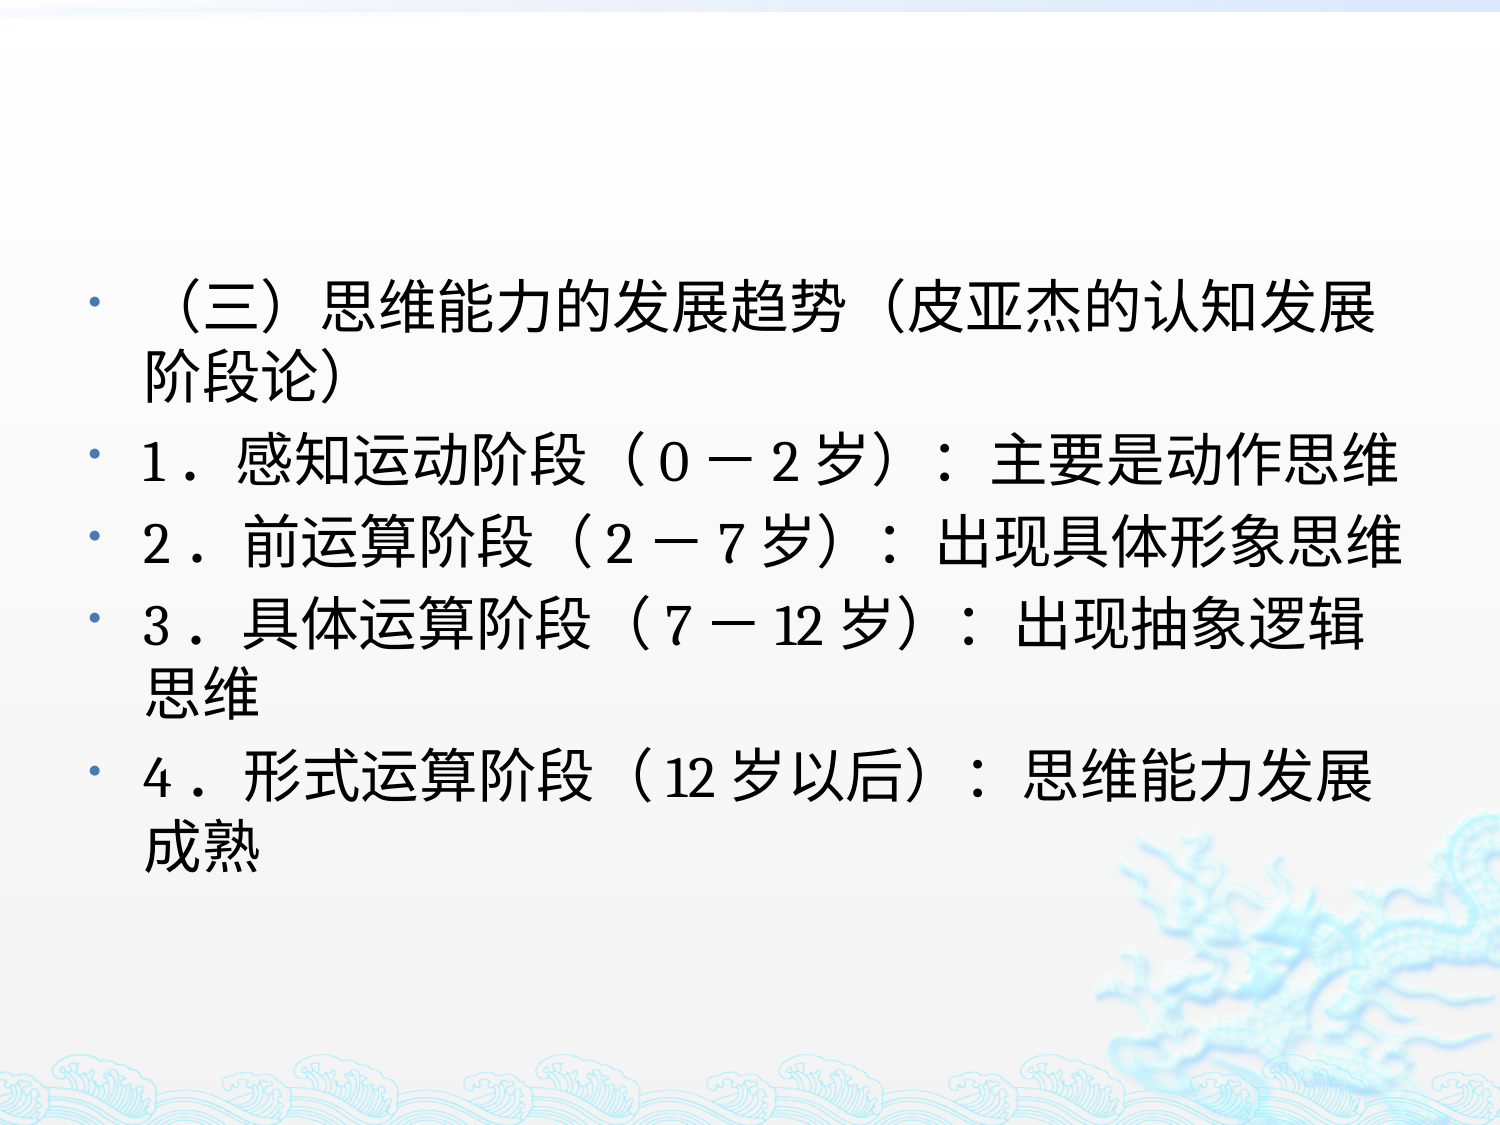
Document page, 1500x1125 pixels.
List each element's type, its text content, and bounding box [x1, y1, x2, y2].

list （三）思维能力的发展趋势（皮亚杰的认知发展阶段论） 1．感知运动阶段（0－2岁）：主要是动作思维 2．前运算阶段（2－7岁）：出现具体形象思维 3．具体运算阶段（7－12岁）：出现抽象逻辑思维 4．形式运算阶段（12岁以后）：思维能力发展成熟 [75, 262, 1425, 1005]
